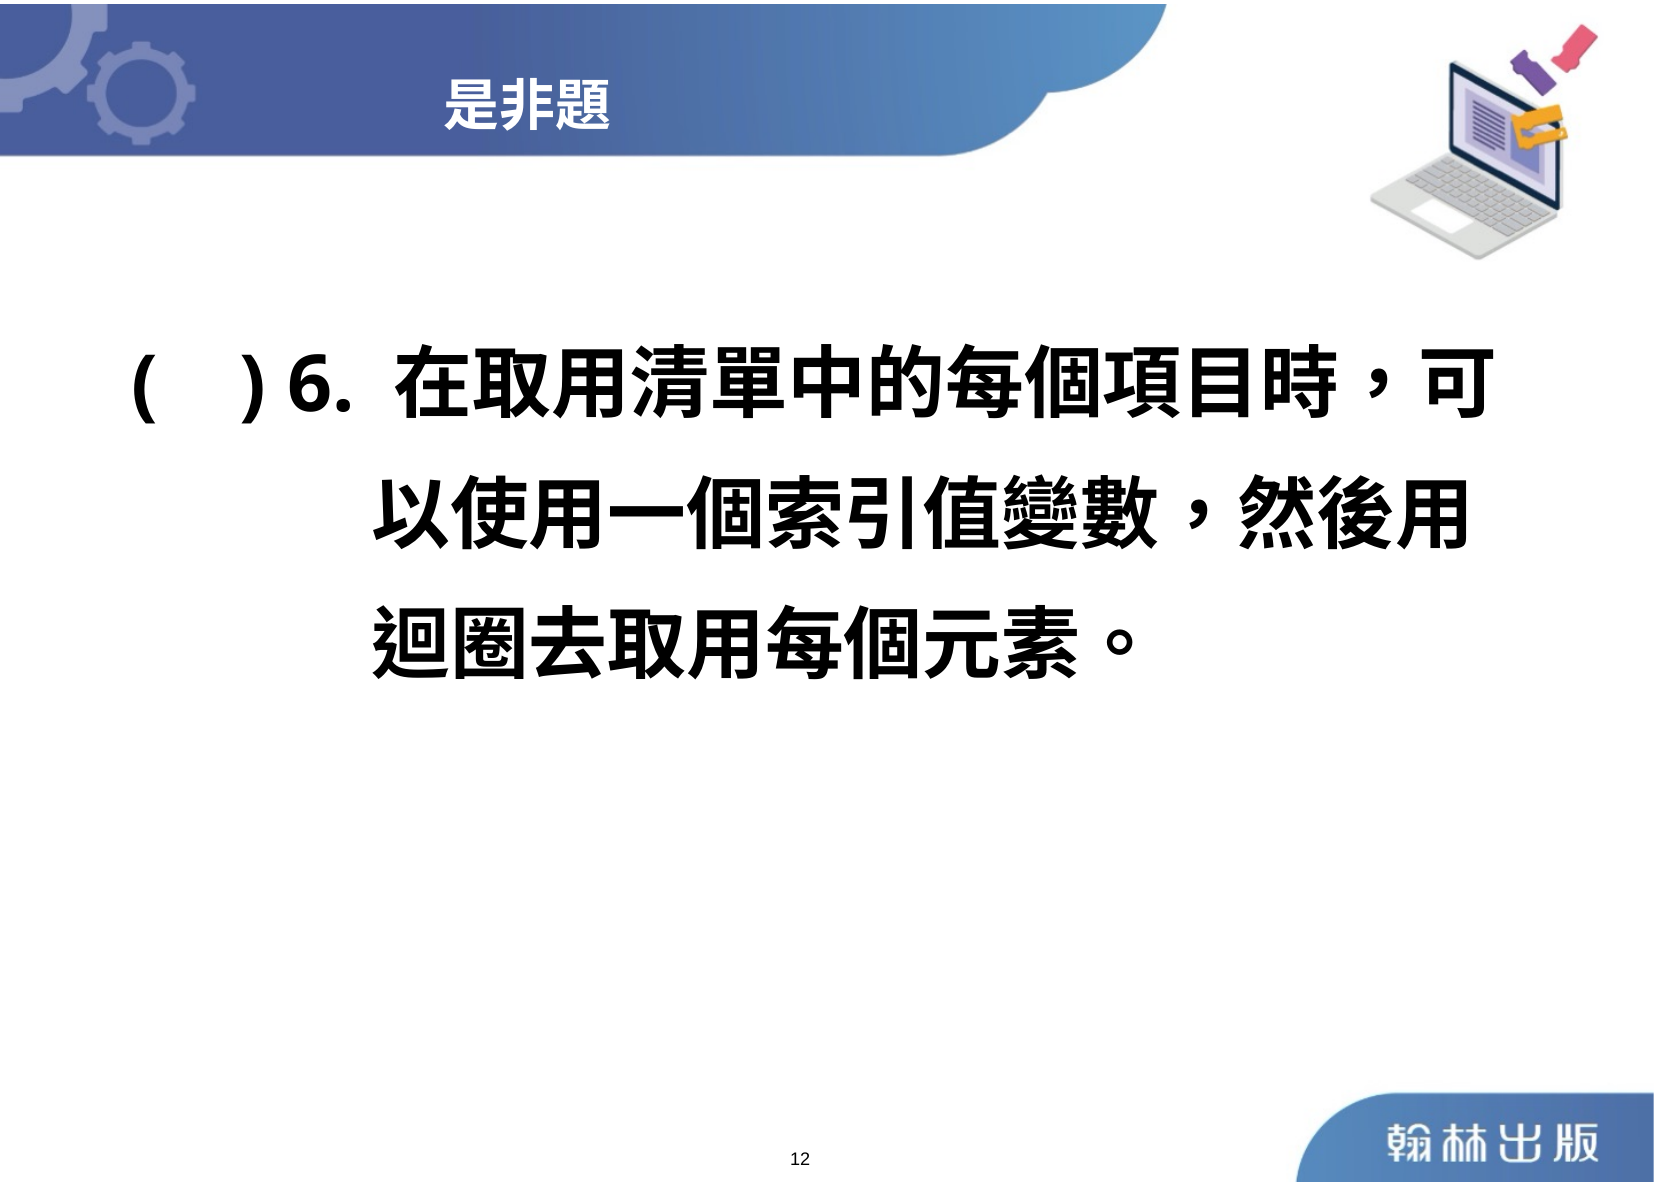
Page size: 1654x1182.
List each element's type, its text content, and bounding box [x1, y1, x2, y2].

list ( ) 6. 在取用清單中的每個項目時，可 以使用一個索引值變數，然後用 迴圈去取用每個元素。 [83, 305, 1529, 1028]
slide_number 12 [472, 1118, 827, 1182]
picture [0, 4, 1654, 1182]
text_box 是非題 [58, 5, 996, 176]
